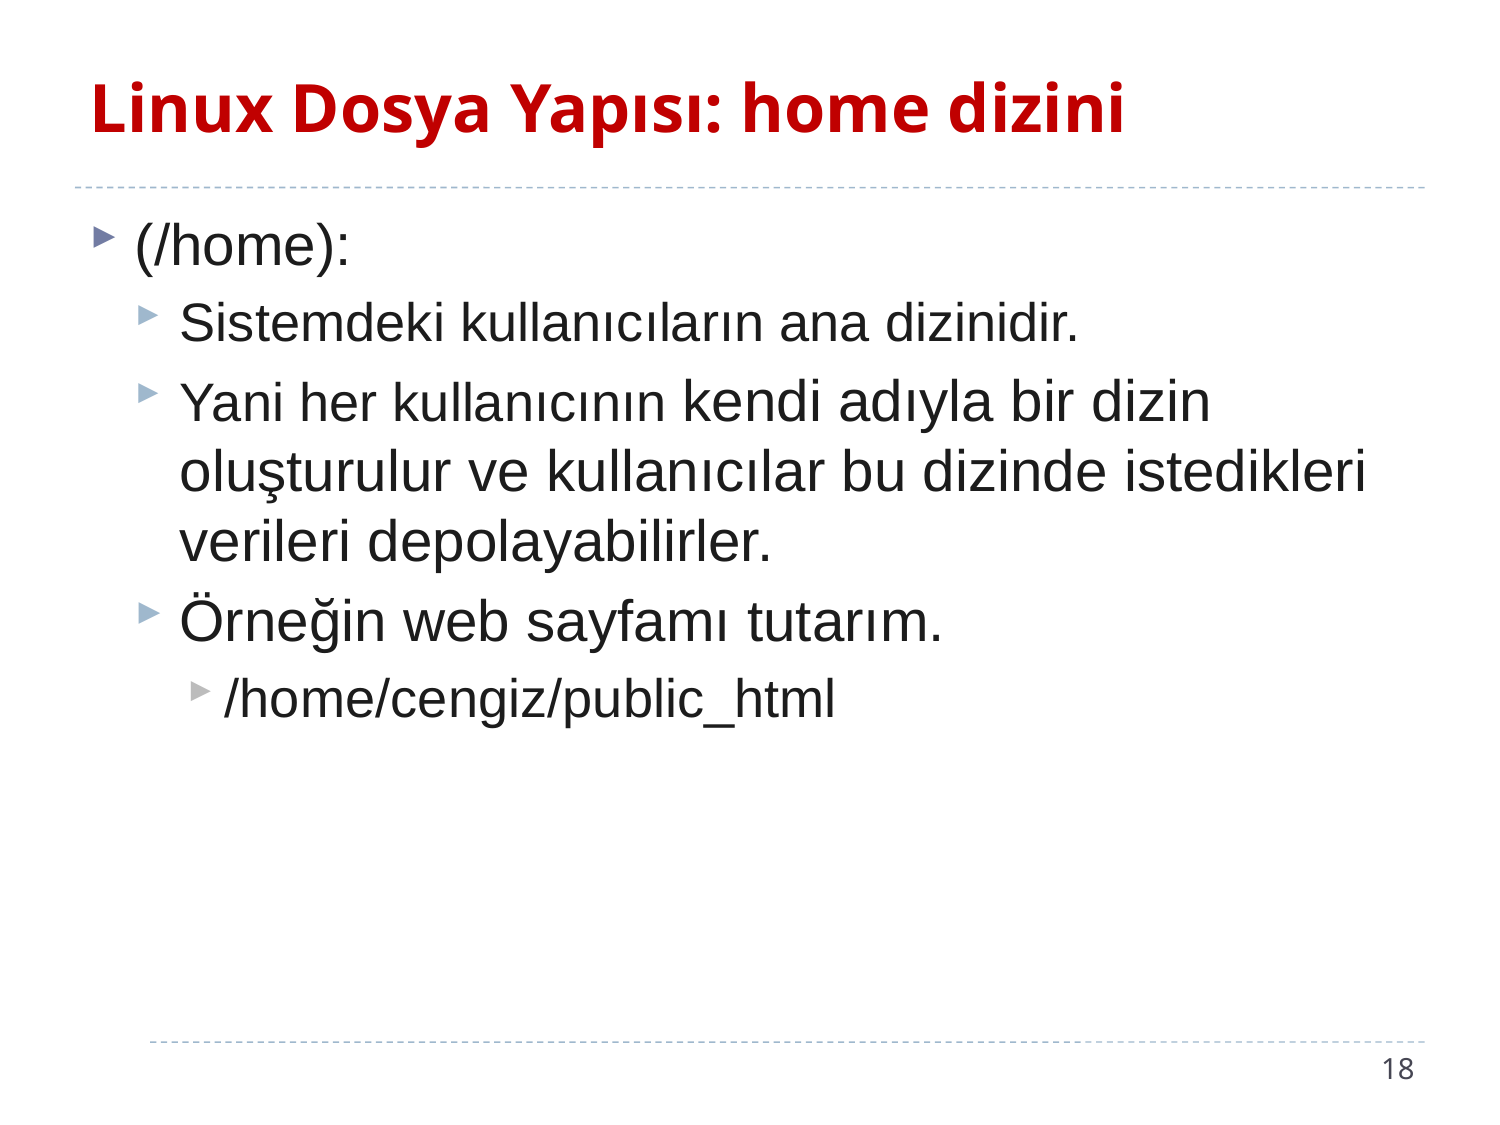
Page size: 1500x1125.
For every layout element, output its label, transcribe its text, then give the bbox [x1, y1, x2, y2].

slide_number 18 [1080, 1042, 1430, 1103]
title Linux Dosya Yapısı: home dizini [75, 24, 1425, 188]
list (/home): Sistemdeki kullanıcıların ana dizinidir. Yani her kullanıcının kendi adıyla bir dizin oluşturulur ve kullanıcılar bu dizinde istedikleri verileri depolayabilirler. Örneğin web sayfamı tutarım. /home/cengiz/public_html [75, 200, 1425, 1010]
